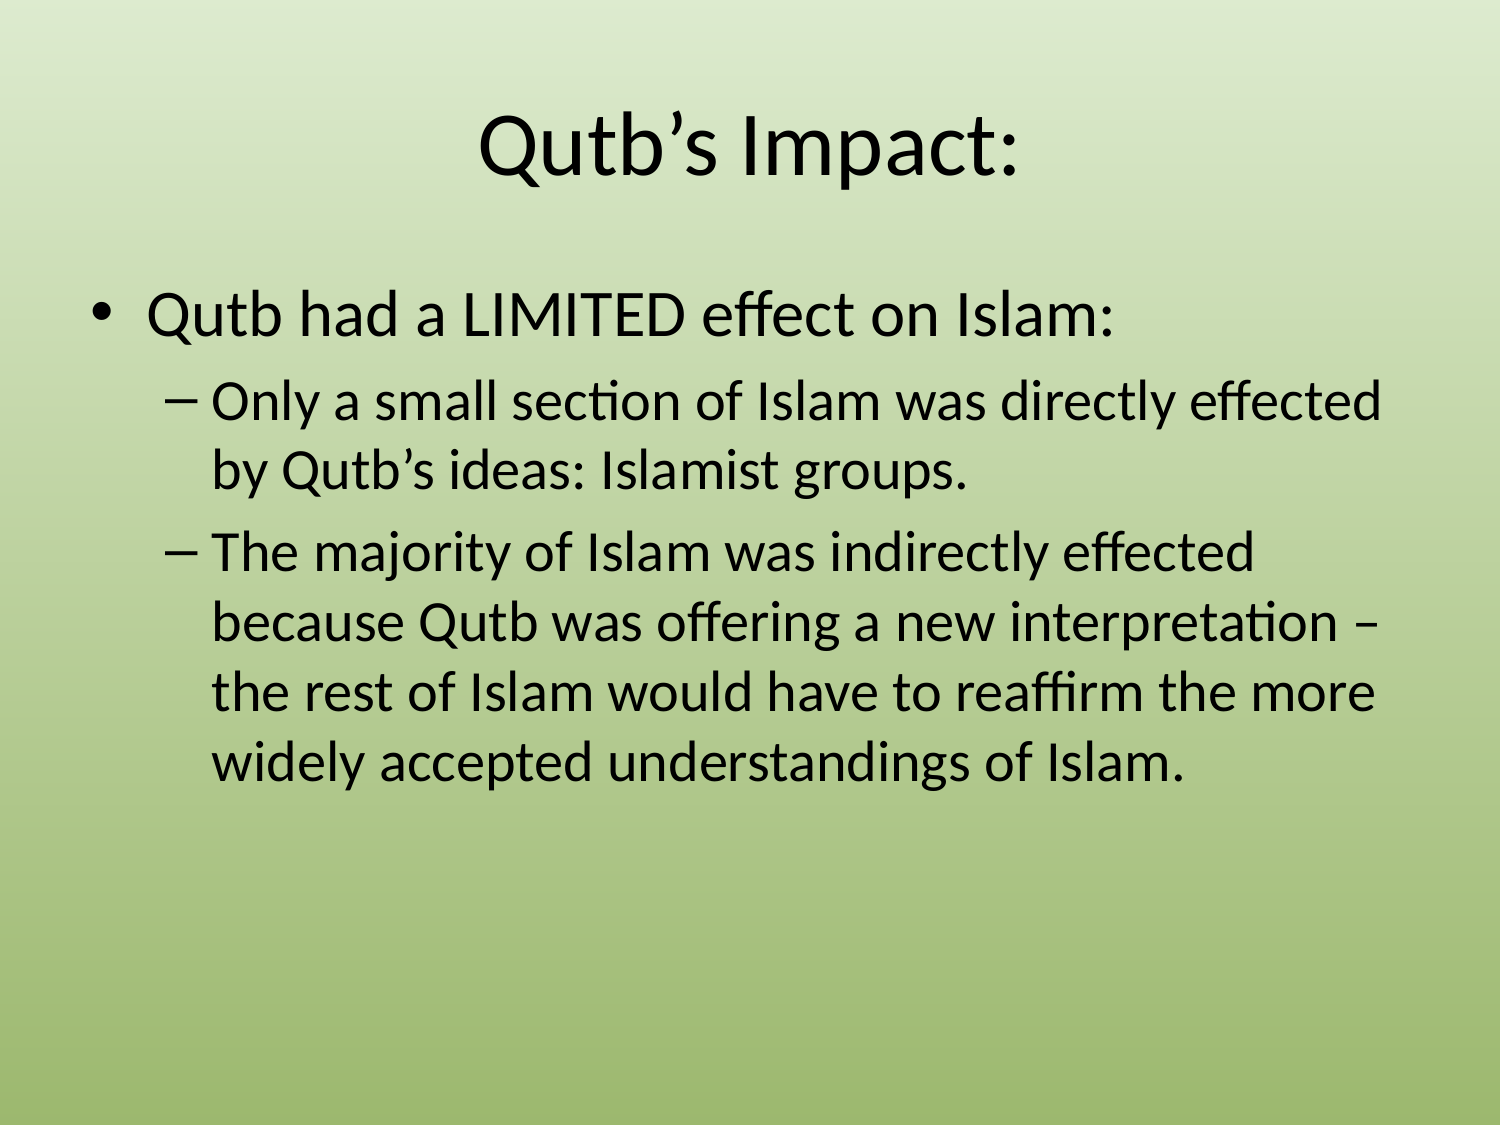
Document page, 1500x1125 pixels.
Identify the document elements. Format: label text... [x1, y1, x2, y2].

list Qutb had a LIMITED effect on Islam: Only a small section of Islam was directly effected by Qutb’s ideas: Islamist groups. The majority of Islam was indirectly effected because Qutb was offering a new interpretation – the rest of Islam would have to reaffirm the more widely accepted understandings of Islam. [75, 262, 1425, 1005]
title Qutb’s Impact: [75, 45, 1425, 233]
